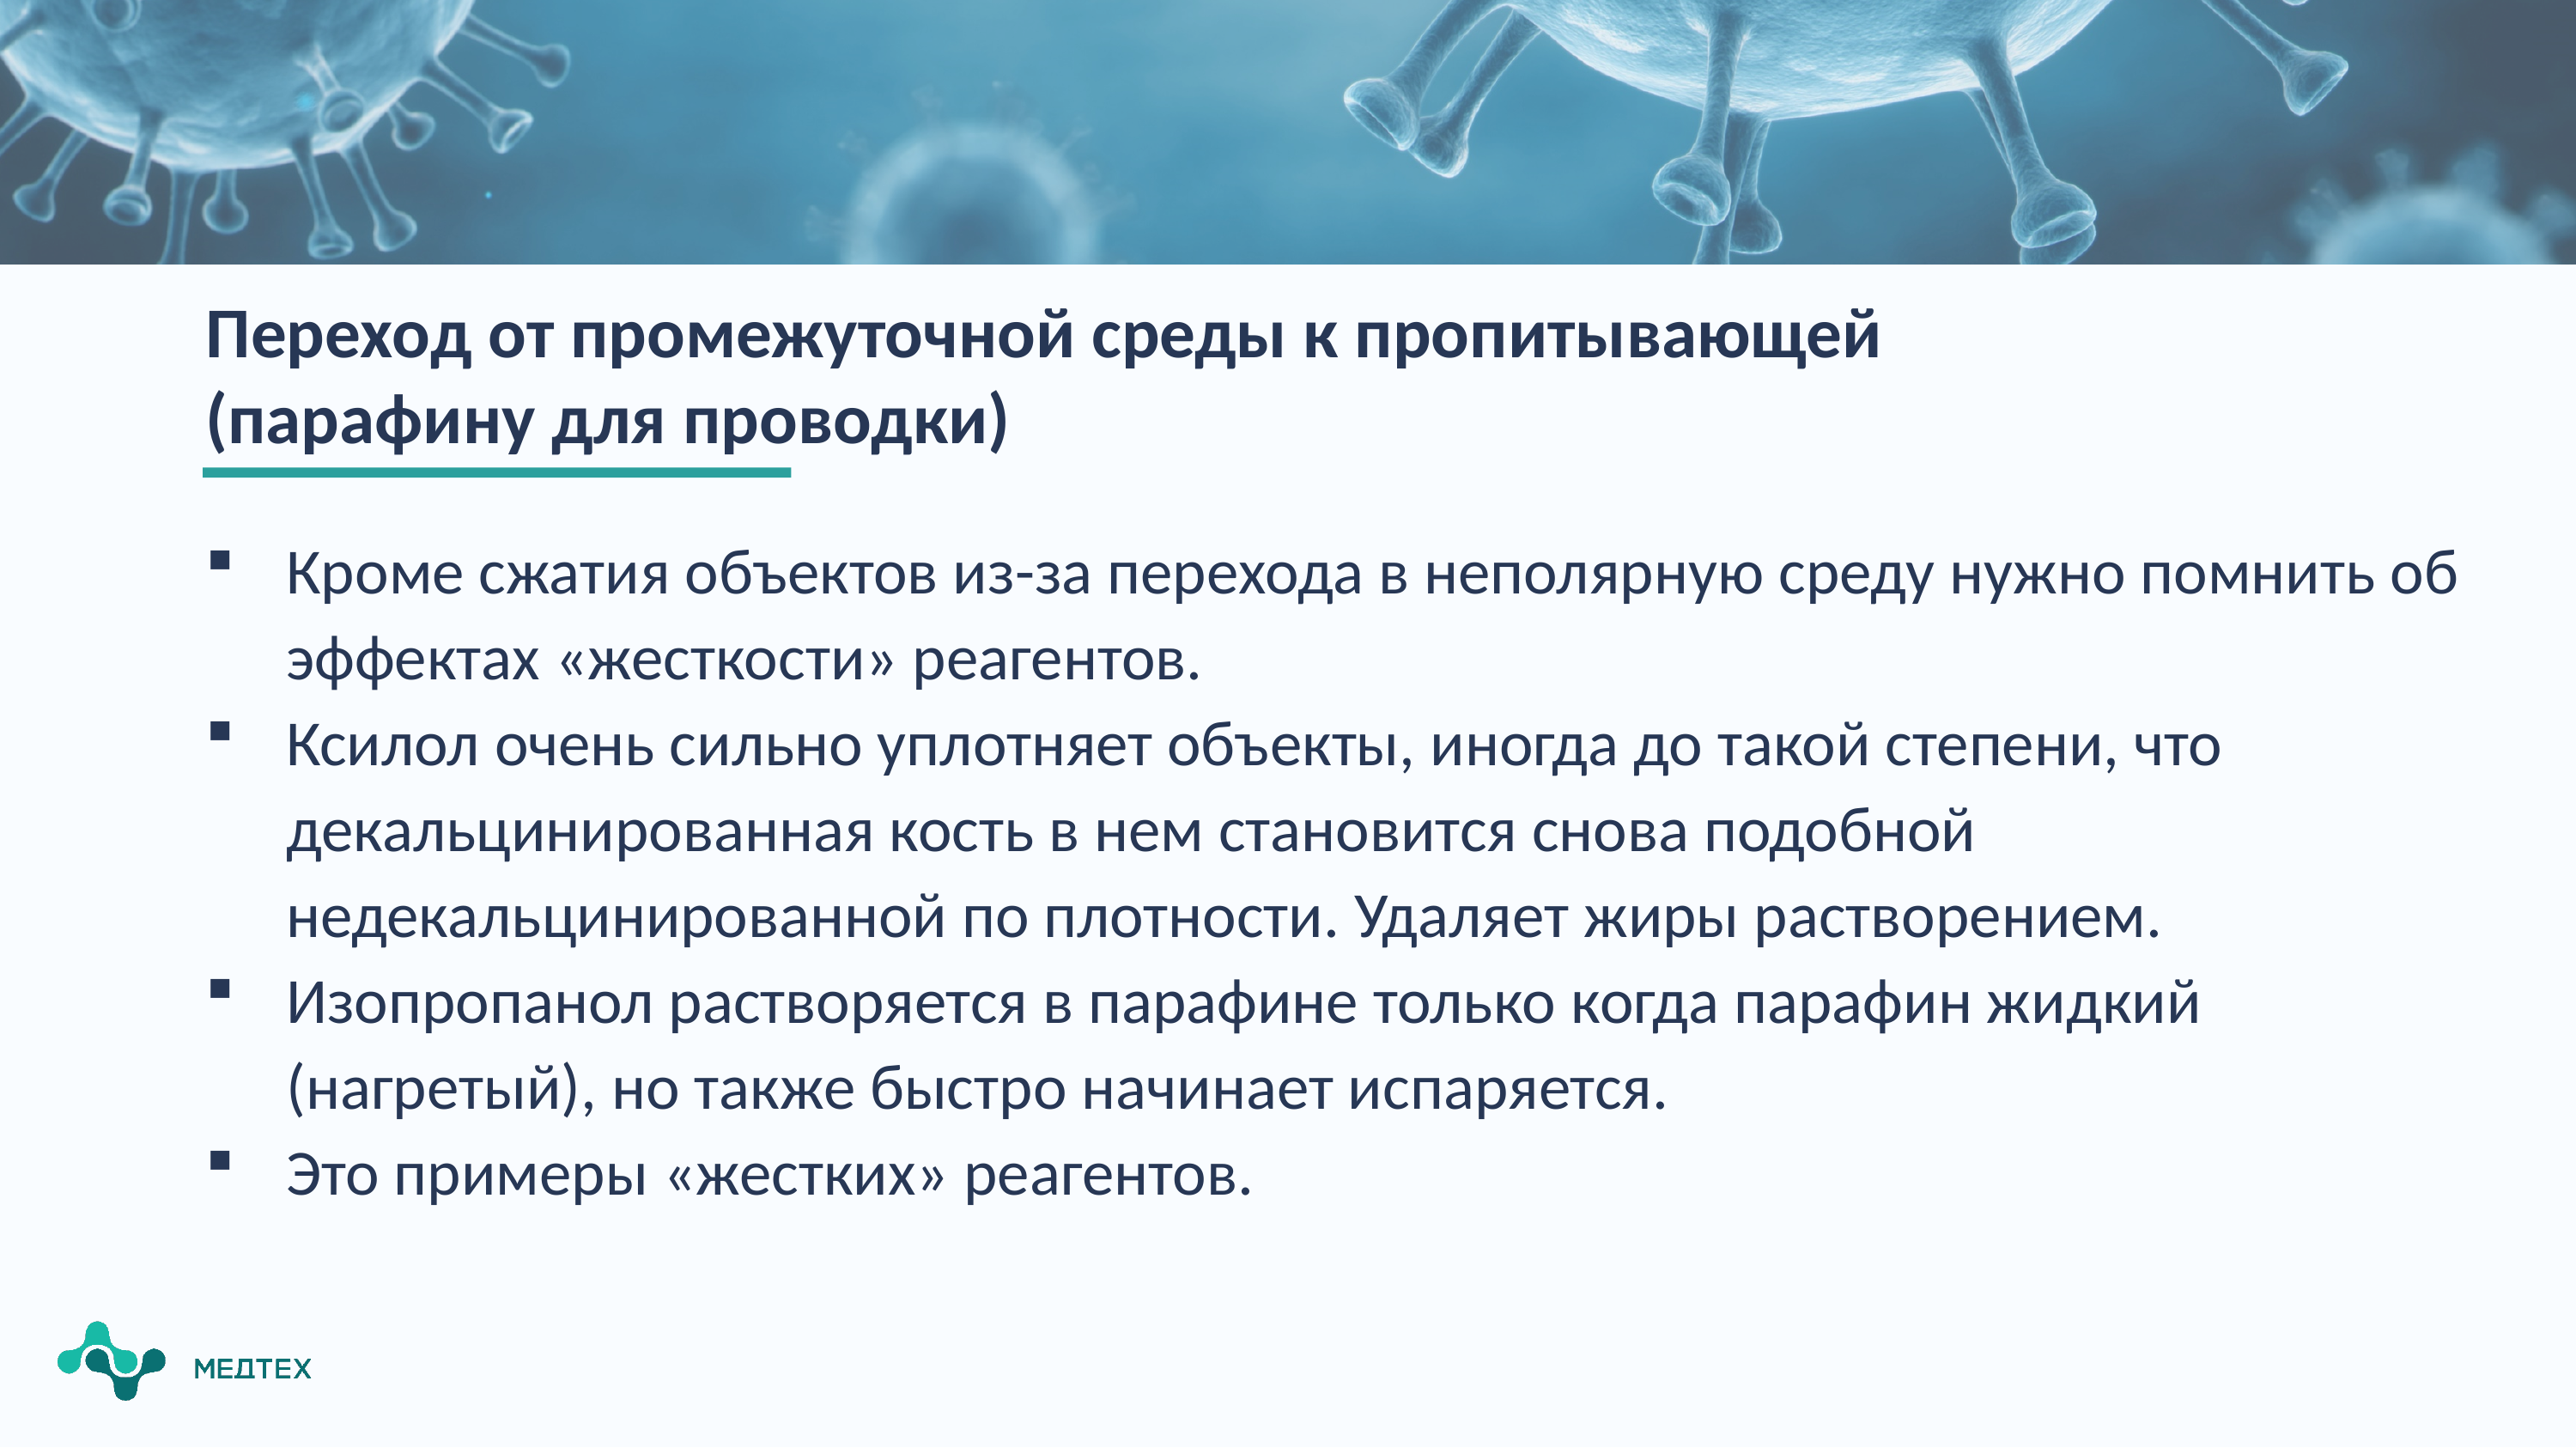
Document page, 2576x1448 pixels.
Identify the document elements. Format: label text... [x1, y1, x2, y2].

text_box [201, 465, 793, 479]
picture [52, 1317, 316, 1404]
text_box Кроме сжатия объектов из-за перехода в неполярную среду нужно помнить об эффектах «жесткости» реагентов. Ксилол очень сильно уплотняет объекты, иногда до такой степени, что декальцинированная кость в нем становится снова подобной недекальцинированной по плотности. Удаляет жиры растворением. Изопропанол растворяется в парафине только когда парафин жидкий (нагретый), но также быстро начинает испаряется. Это примеры «жестких» реагентов. [205, 520, 2494, 1208]
text_box Переход от промежуточной среды к пропитывающей (парафину для проводки) [205, 286, 1895, 459]
picture [0, 0, 2576, 265]
